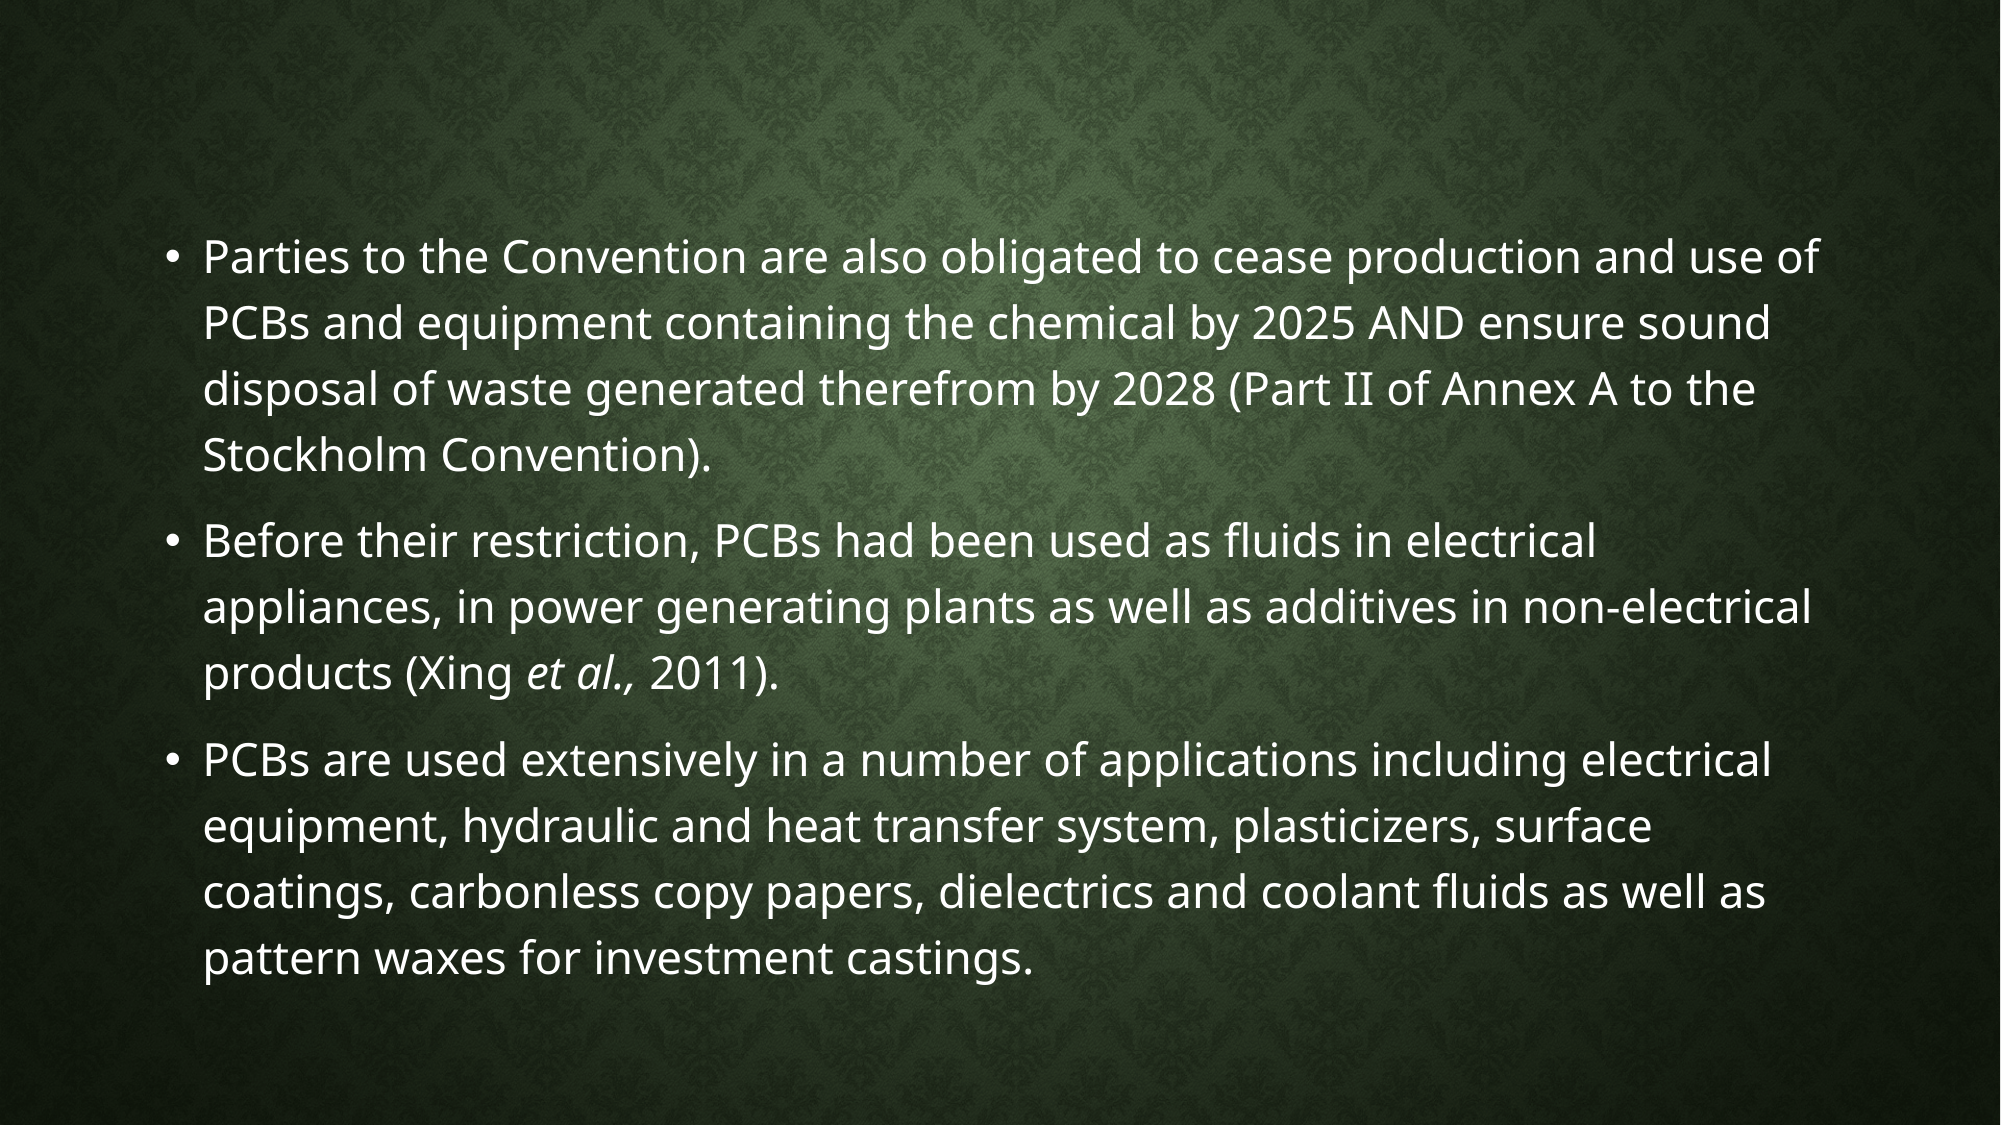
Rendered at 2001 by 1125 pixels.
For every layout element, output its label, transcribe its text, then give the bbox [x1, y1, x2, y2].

list Parties to the Convention are also obligated to cease production and use of PCBs and equipment containing the chemical by 2025 AND ensure sound disposal of waste generated therefrom by 2028 (Part II of Annex A to the Stockholm Convention). Before their restriction, PCBs had been used as fluids in electrical appliances, in power generating plants as well as additives in non-electrical products (Xing et al., 2011). PCBs are used extensively in a number of applications including electrical equipment, hydraulic and heat transfer system, plasticizers, surface coatings, carbonless copy papers, dielectrics and coolant fluids as well as pattern waxes for investment castings. [149, 209, 1849, 1054]
